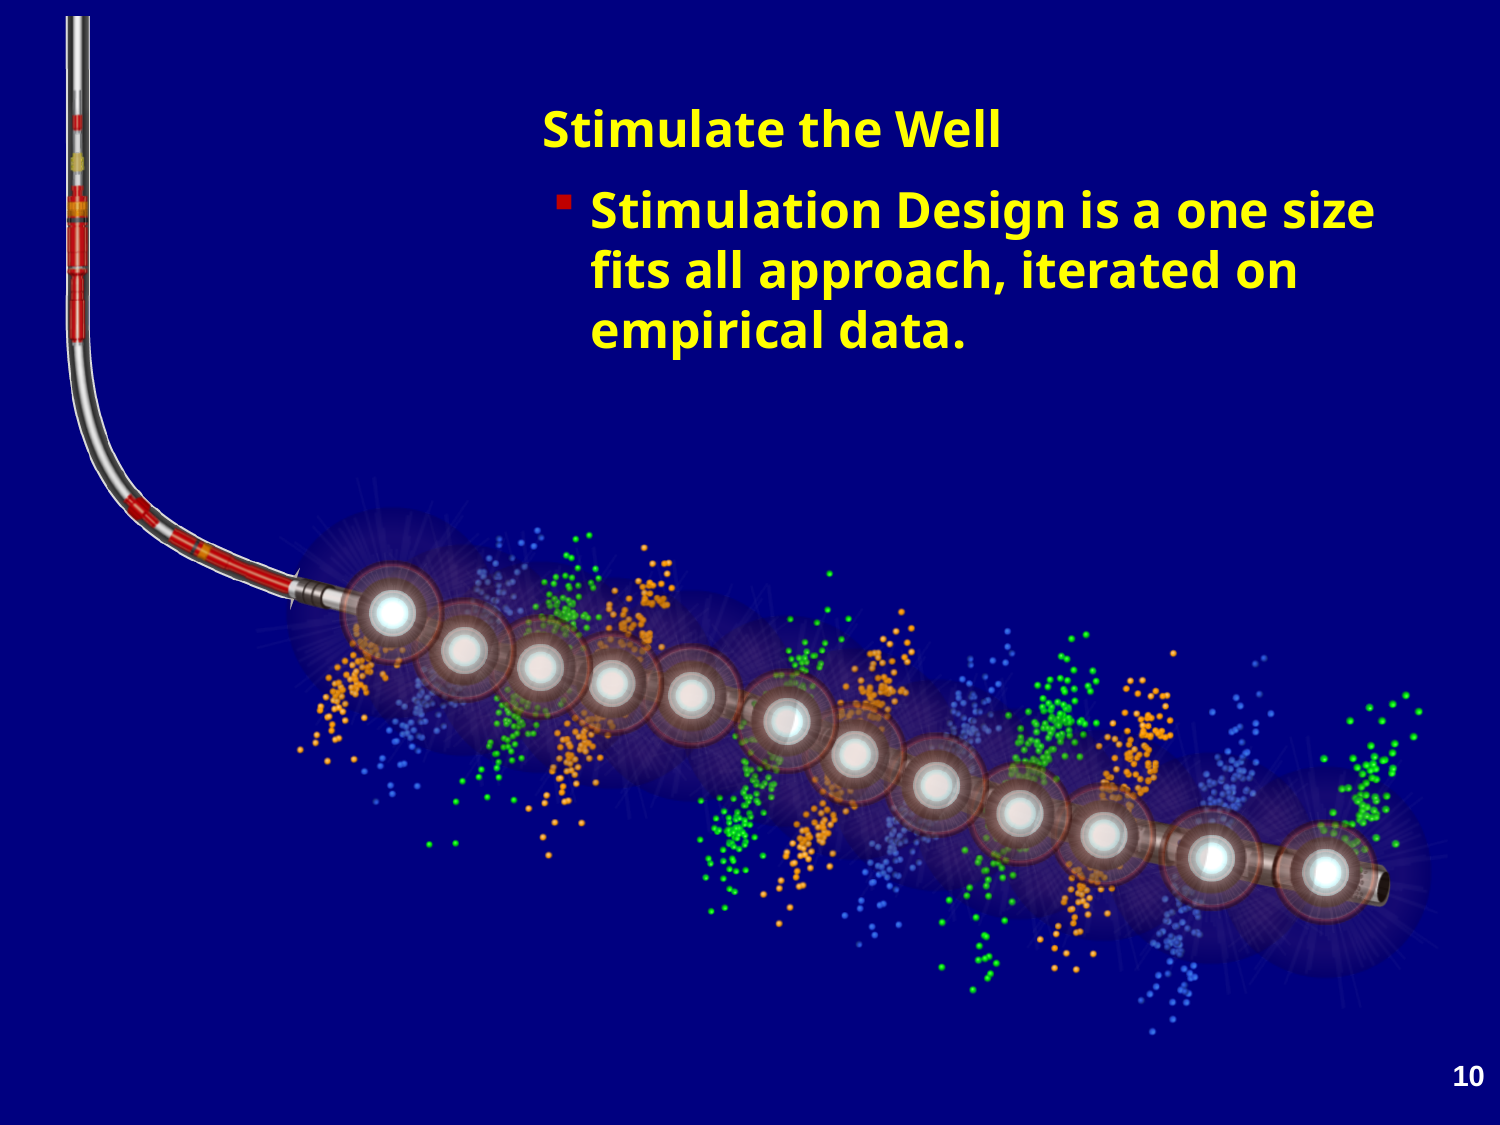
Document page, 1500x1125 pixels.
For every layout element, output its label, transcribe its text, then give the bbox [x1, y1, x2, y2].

picture [0, 16, 1448, 1109]
slide_number 10 [1187, 1049, 1500, 1125]
